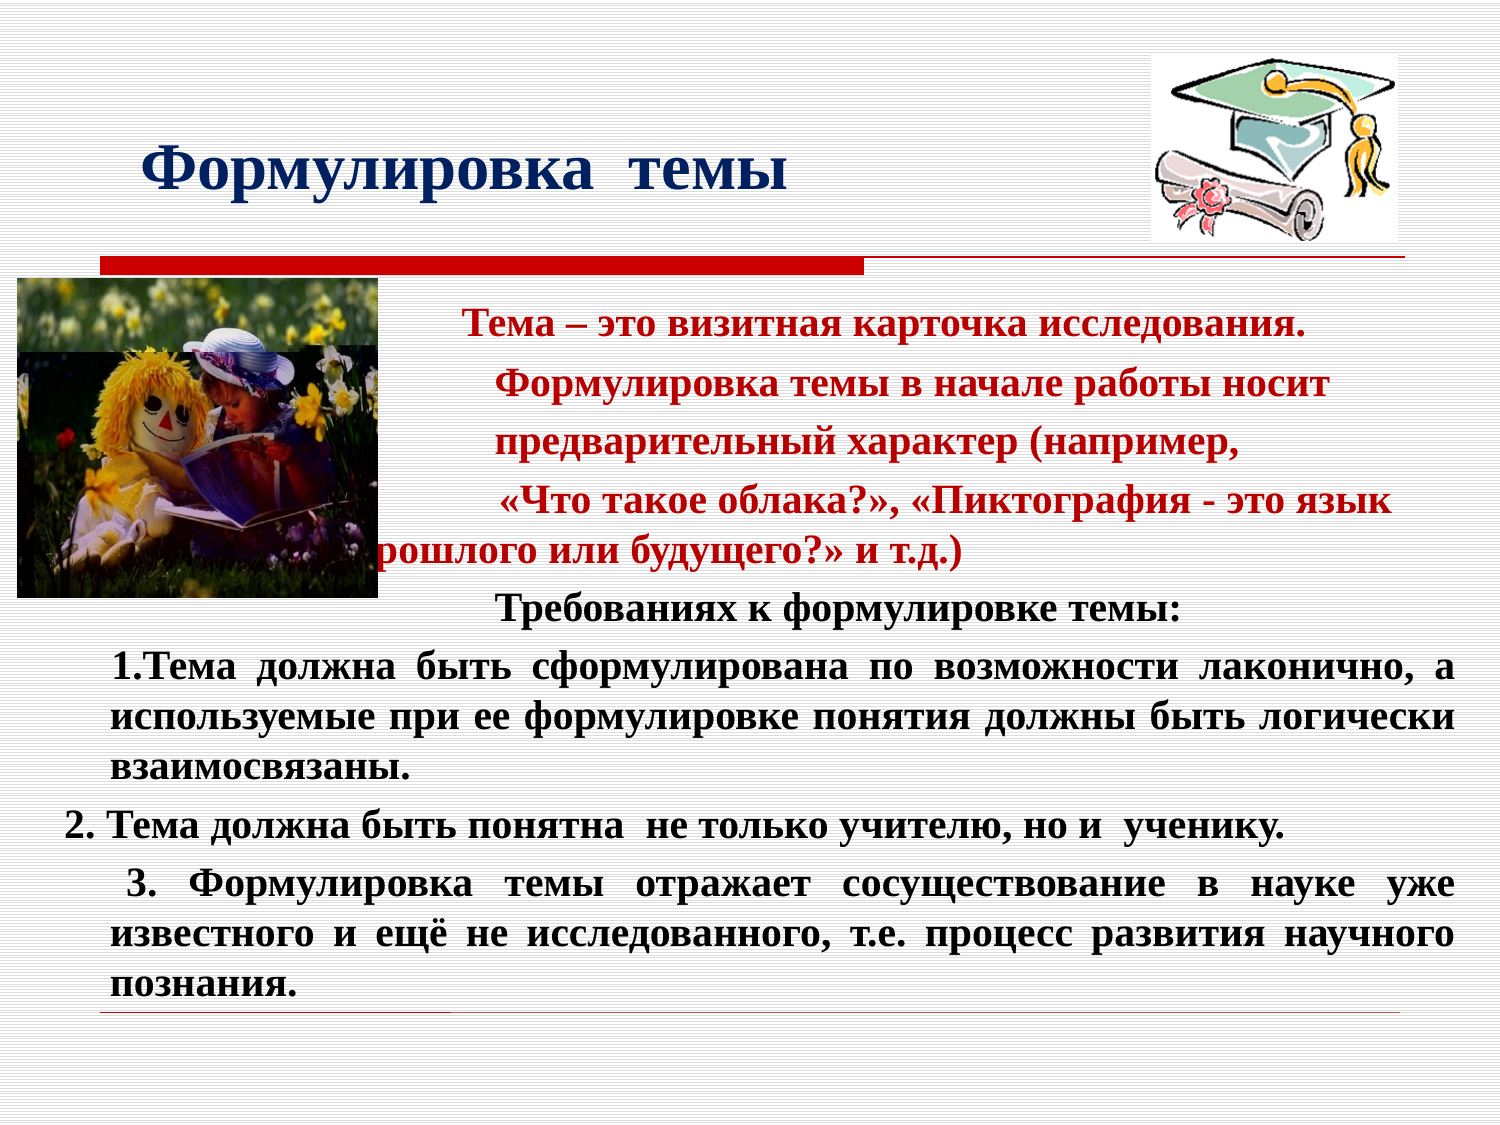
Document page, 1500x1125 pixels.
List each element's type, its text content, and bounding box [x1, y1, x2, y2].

picture [17, 278, 379, 599]
list Тема – это визитная карточка исследования. Формулировка темы в начале работы носит предварительный характер (например, «Что такое облака?», «Пиктография - это язык прошлого или будущего?» и т.д.) Требованиях к формулировке темы: 1.Тема должна быть сформулирована по возможности лаконично, а используемые при ее формулировке понятия должны быть логически взаимосвязаны. 2. Тема должна быть понятна не только учителю, но и ученику. 3. Формулировка темы отражает сосуществование в науке уже известного и ещё не исследованного, т.е. процесс развития научного познания. [17, 278, 1471, 1125]
picture [1151, 54, 1398, 243]
title Формулировка темы [41, 23, 1201, 211]
